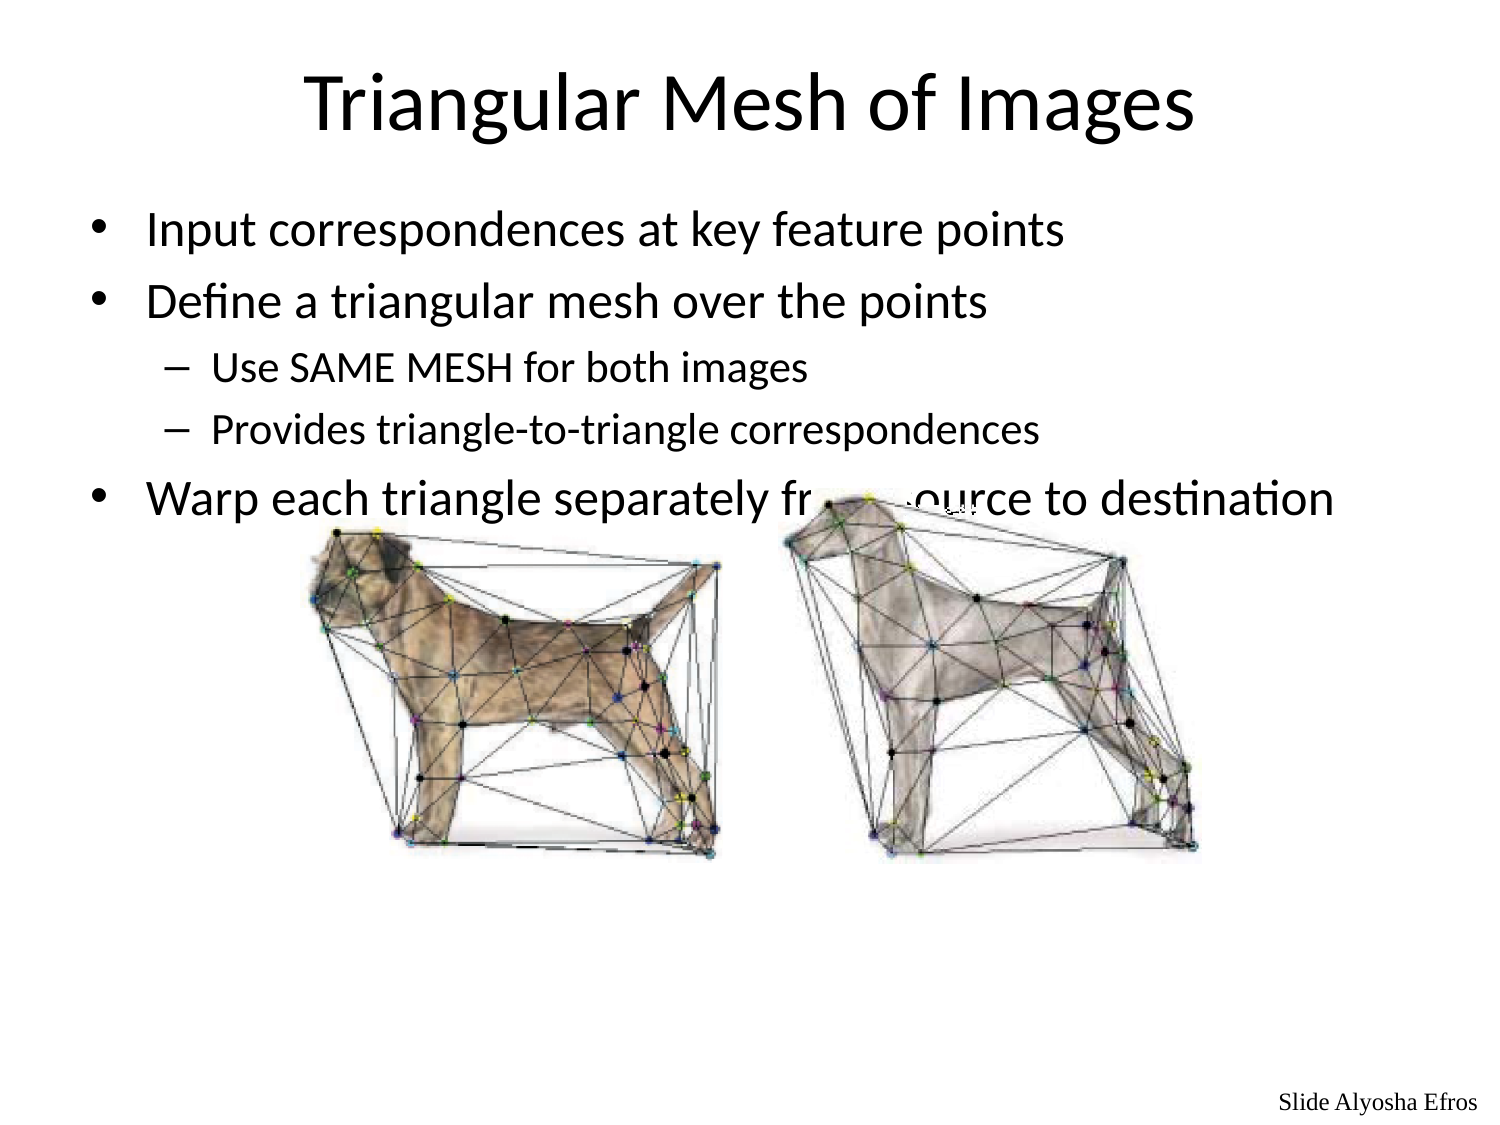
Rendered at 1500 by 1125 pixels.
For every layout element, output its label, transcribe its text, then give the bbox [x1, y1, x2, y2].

picture [287, 474, 1213, 876]
list Input correspondences at key feature points Define a triangular mesh over the points Use SAME MESH for both images Provides triangle-to-triangle correspondences Warp each triangle separately from source to destination [75, 187, 1425, 538]
text_box Slide Alyosha Efros [1263, 1078, 1494, 1123]
title Triangular Mesh of Images [75, 45, 1425, 150]
